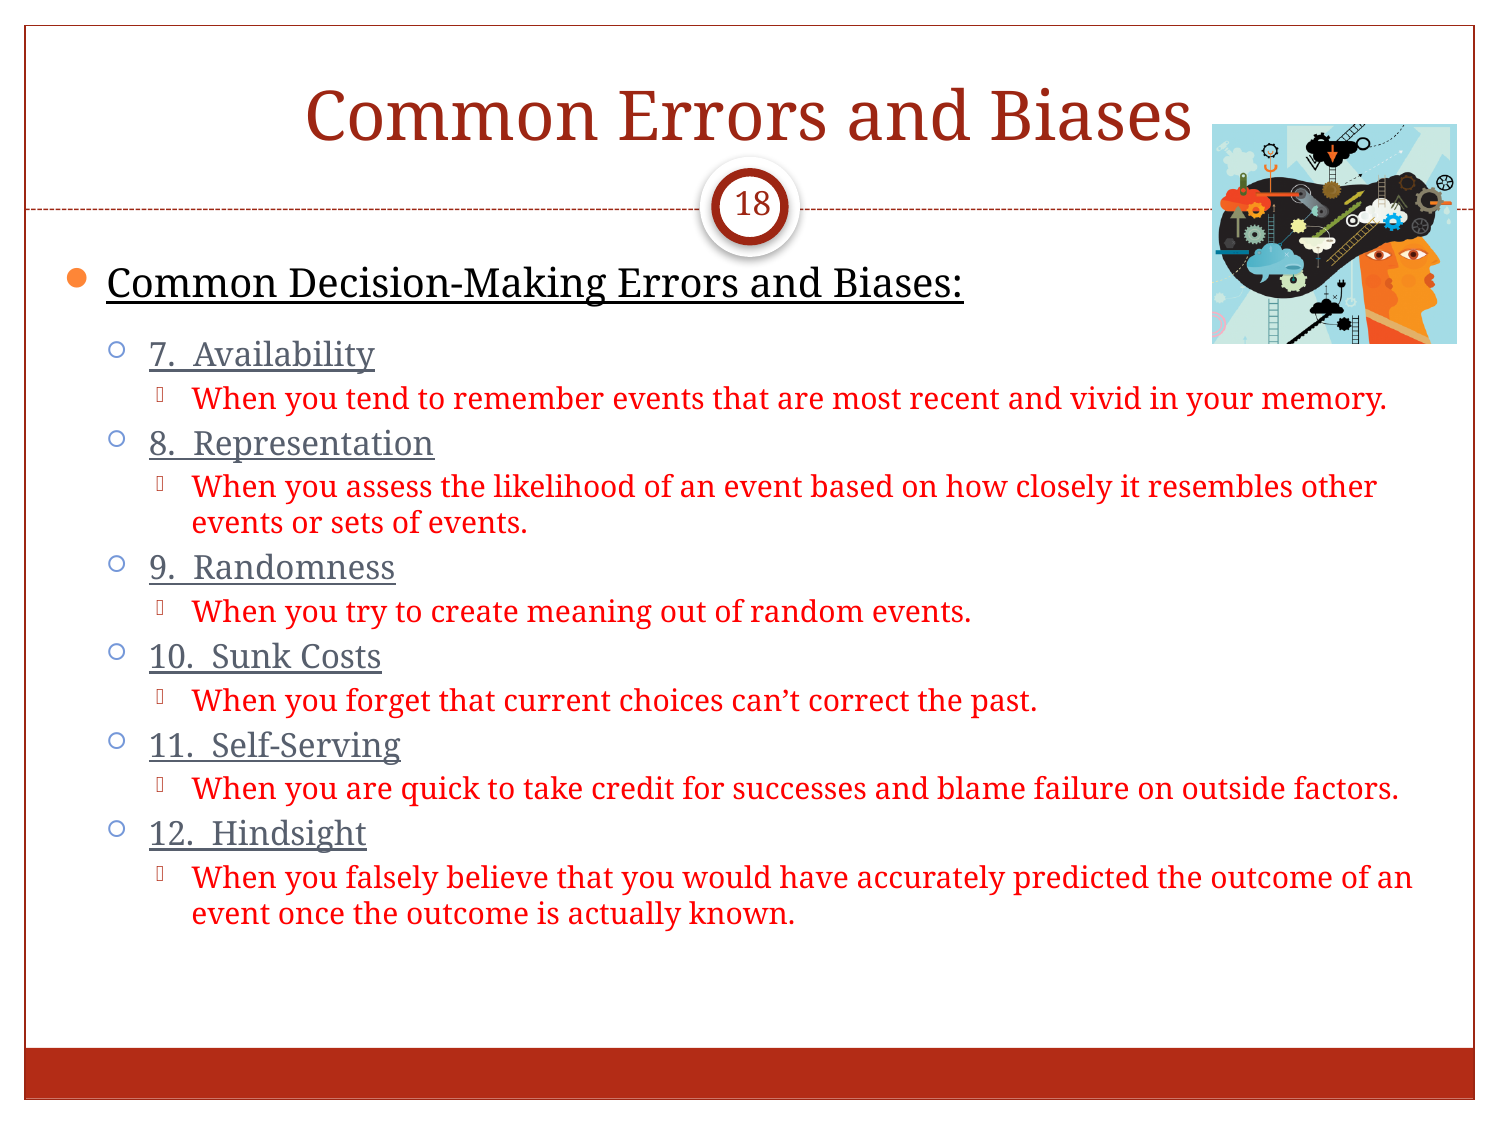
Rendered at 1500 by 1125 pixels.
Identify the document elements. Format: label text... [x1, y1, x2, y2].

title Common Errors and Biases [49, 37, 1450, 162]
picture [1212, 124, 1457, 344]
slide_number 18 [715, 168, 791, 241]
list Common Decision-Making Errors and Biases: 7. Availability When you tend to remember events that are most recent and vivid in your memory. 8. Representation When you assess the likelihood of an event based on how closely it resembles other events or sets of events. 9. Randomness When you try to create meaning out of random events. 10. Sunk Costs When you forget that current choices can’t correct the past. 11. Self-Serving When you are quick to take credit for successes and blame failure on outside factors. 12. Hindsight When you falsely believe that you would have accurately predicted the outcome of an event once the outcome is actually known. [49, 250, 1445, 1001]
